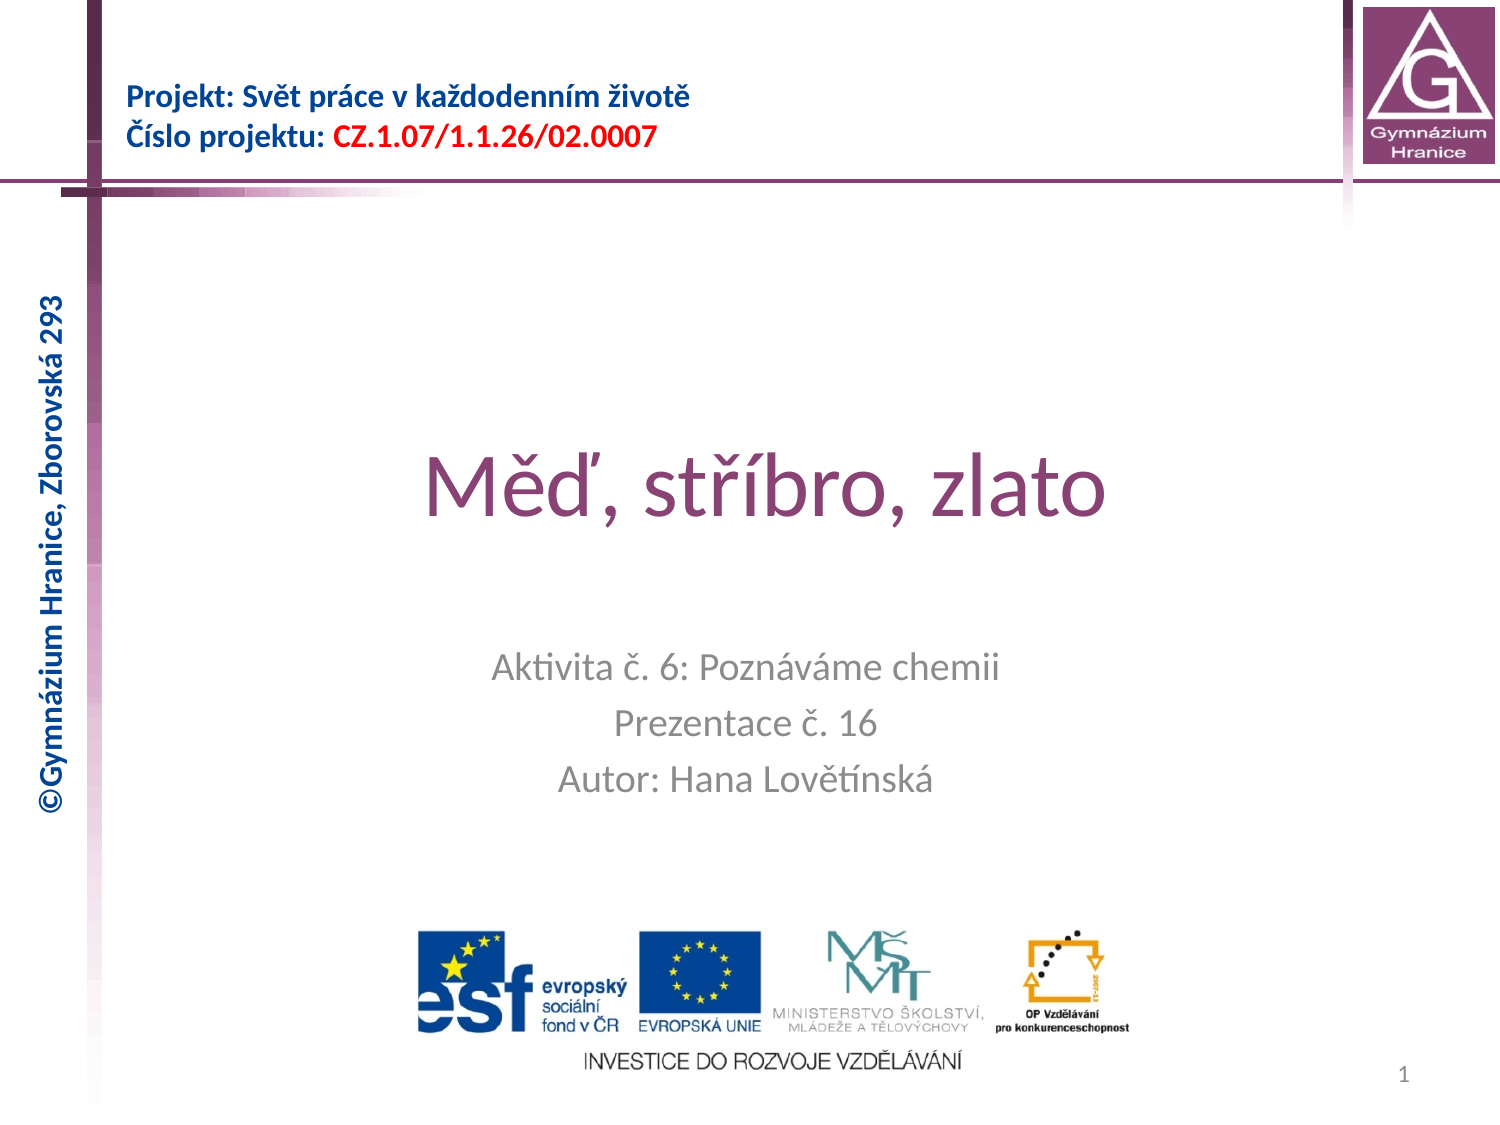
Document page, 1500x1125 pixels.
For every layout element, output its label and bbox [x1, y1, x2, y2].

text_box [0, 0, 1500, 1125]
